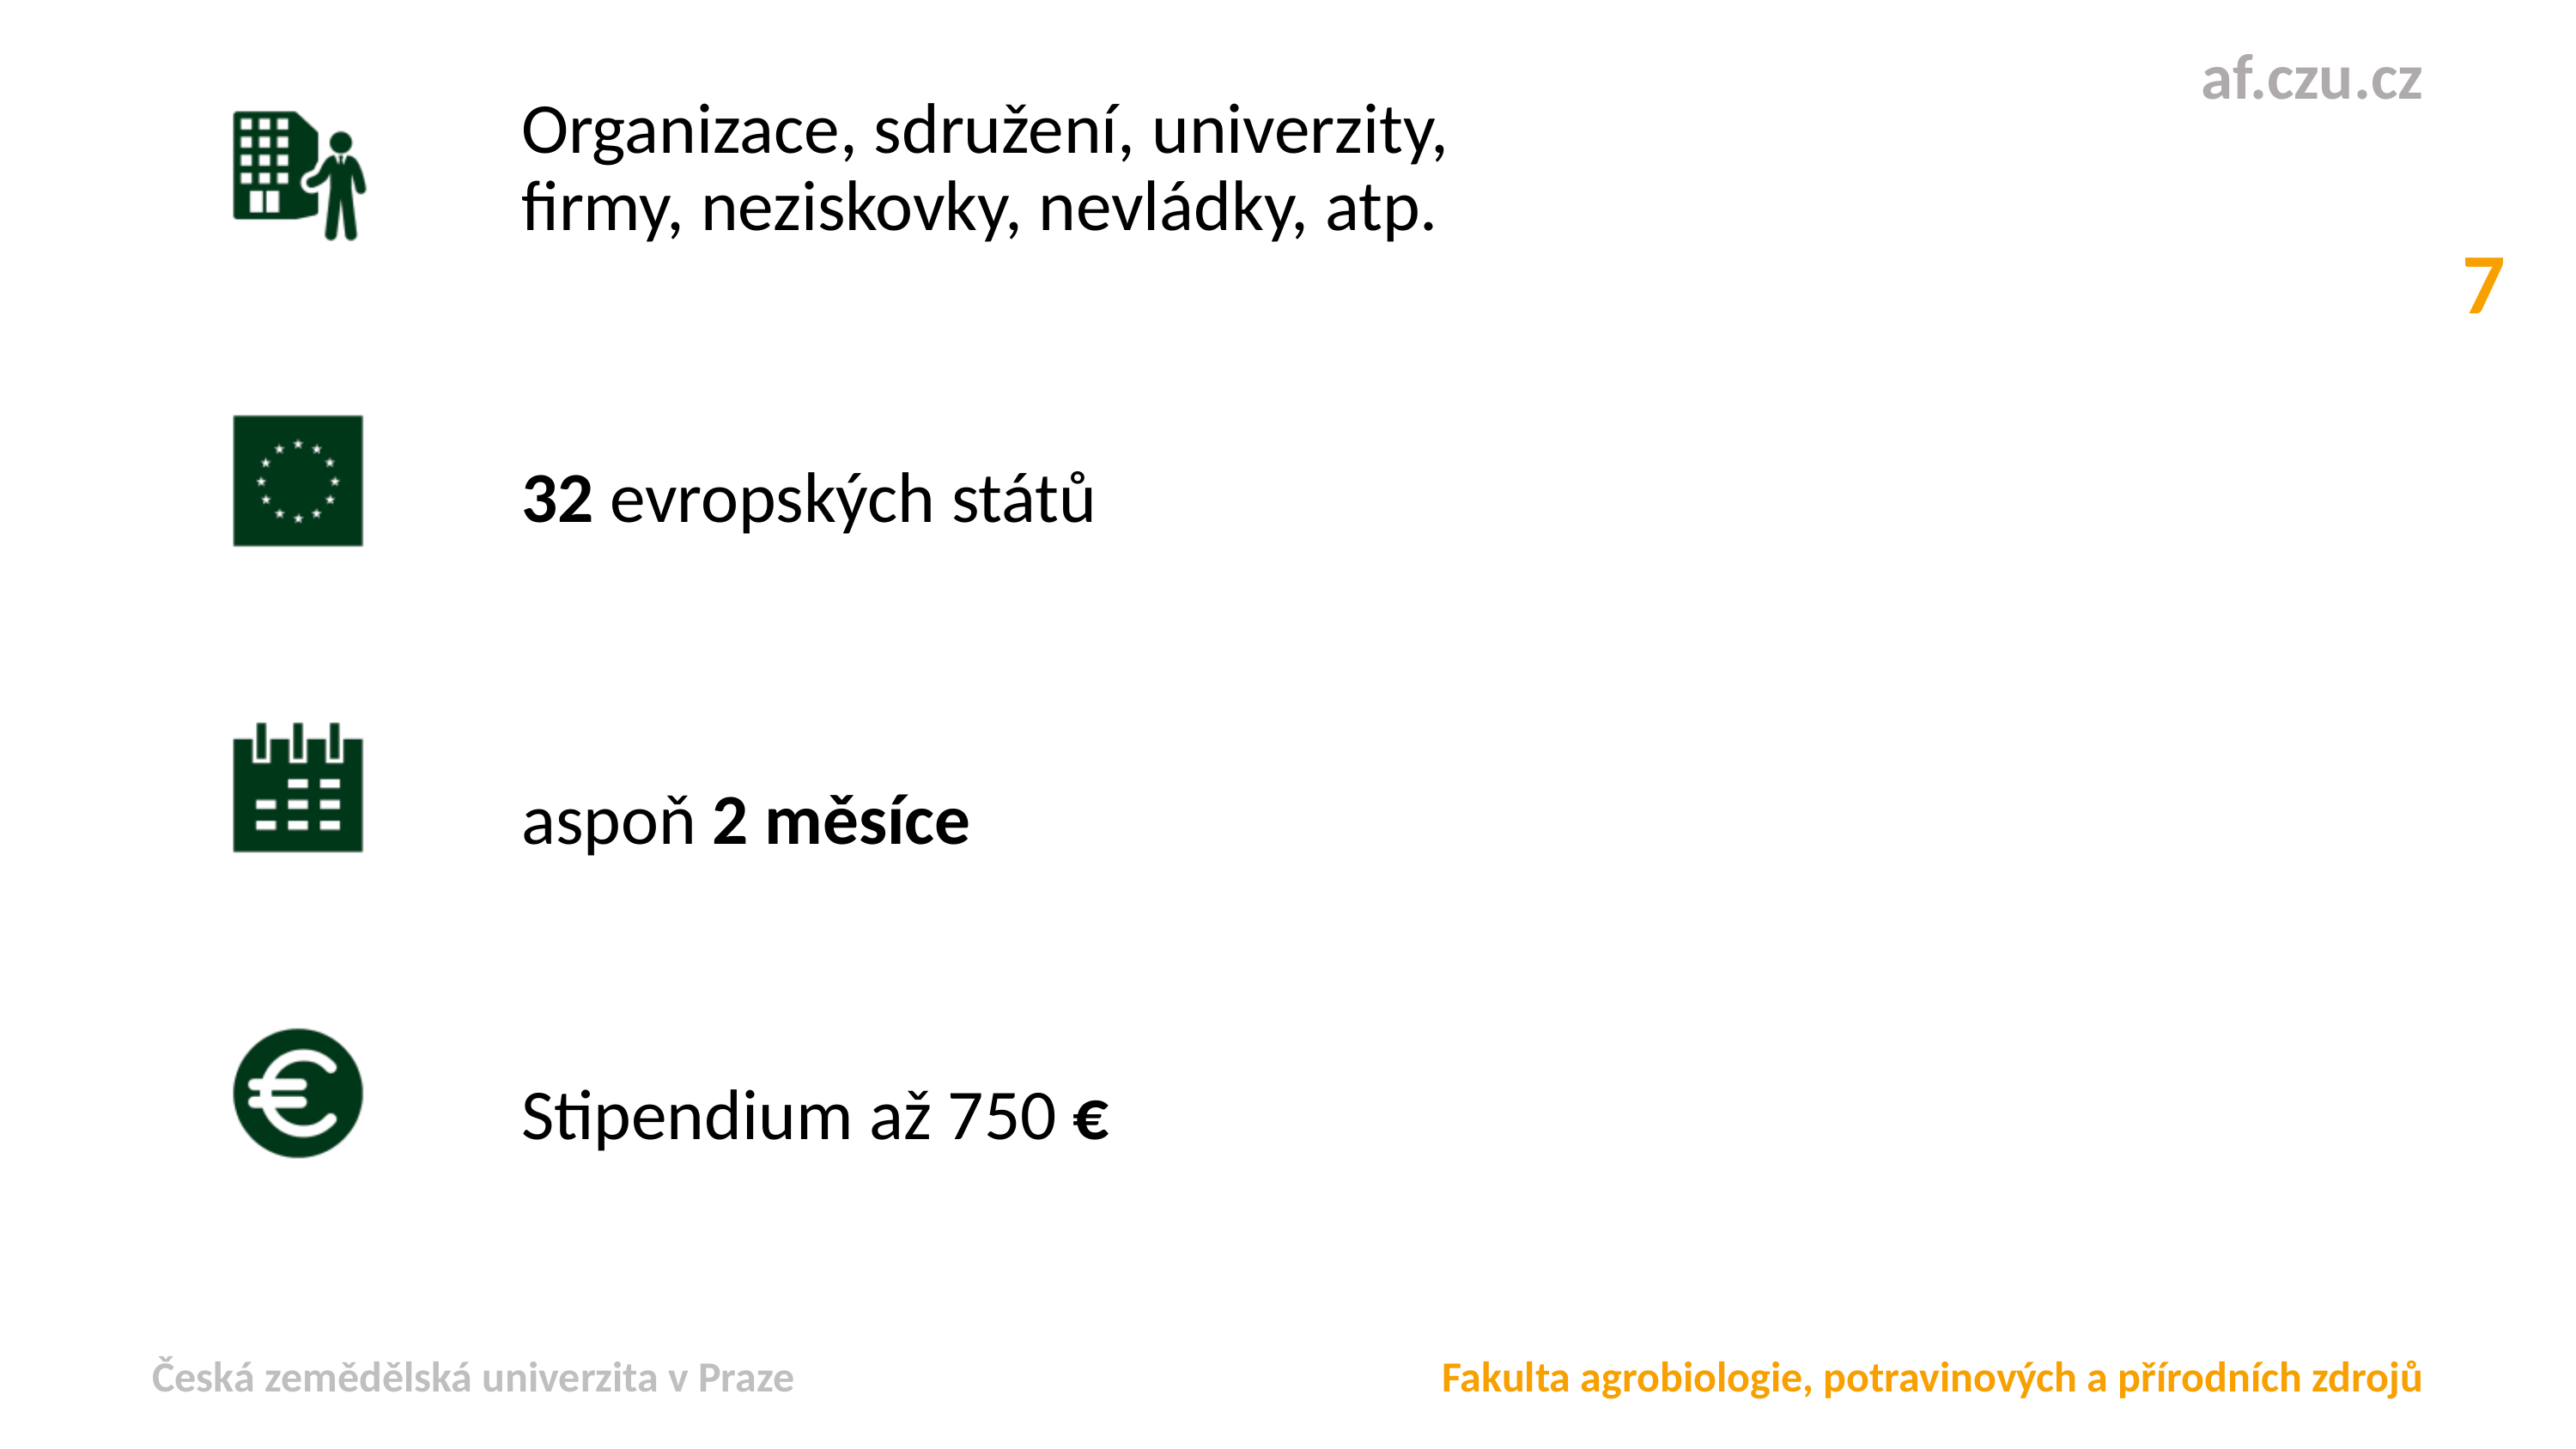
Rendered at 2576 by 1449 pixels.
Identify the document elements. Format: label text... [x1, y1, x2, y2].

text_box 32 evropských států [508, 454, 2520, 564]
list Organizace, sdružení, univerzity, firmy, neziskovky, nevládky, atp. [508, 85, 1569, 195]
text_box aspoň 2 měsíce [508, 776, 2520, 885]
text_box Stipendium až 750 € [508, 1070, 2520, 1180]
picture [152, 35, 457, 1227]
